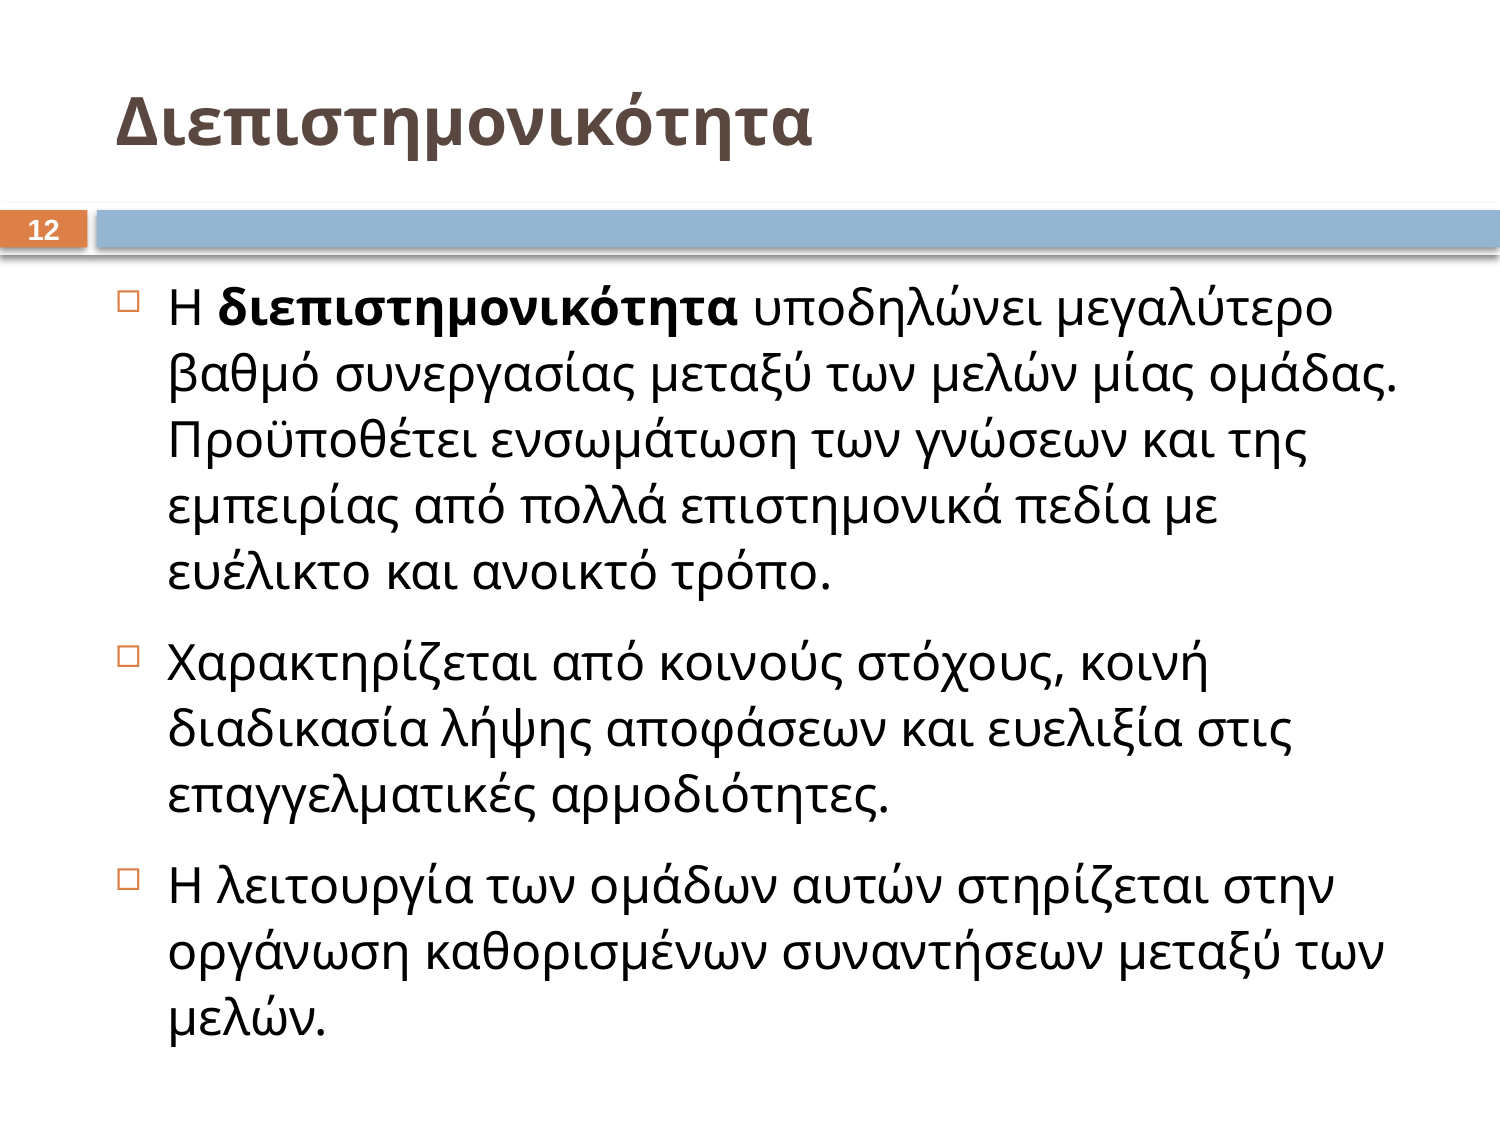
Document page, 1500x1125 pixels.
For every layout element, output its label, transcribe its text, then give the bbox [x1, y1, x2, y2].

list Η διεπιστημονικότητα υποδηλώνει μεγαλύτερο βαθμό συνεργασίας μεταξύ των μελών μίας ομάδας. Προϋποθέτει ενσωμάτωση των γνώσεων και της εμπειρίας από πολλά επιστημονικά πεδία με ευέλικτο και ανοικτό τρόπο. Χαρακτηρίζεται από κοινούς στόχους, κοινή διαδικασία λήψης αποφάσεων και ευελιξία στις επαγγελματικές αρμοδιότητες. Η λειτουργία των ομάδων αυτών στηρίζεται στην οργάνωση καθορισμένων συναντήσεων μεταξύ των μελών. [100, 262, 1438, 1000]
slide_number 11 [0, 208, 88, 249]
title Διεπιστημονικότητα [100, 37, 1438, 200]
